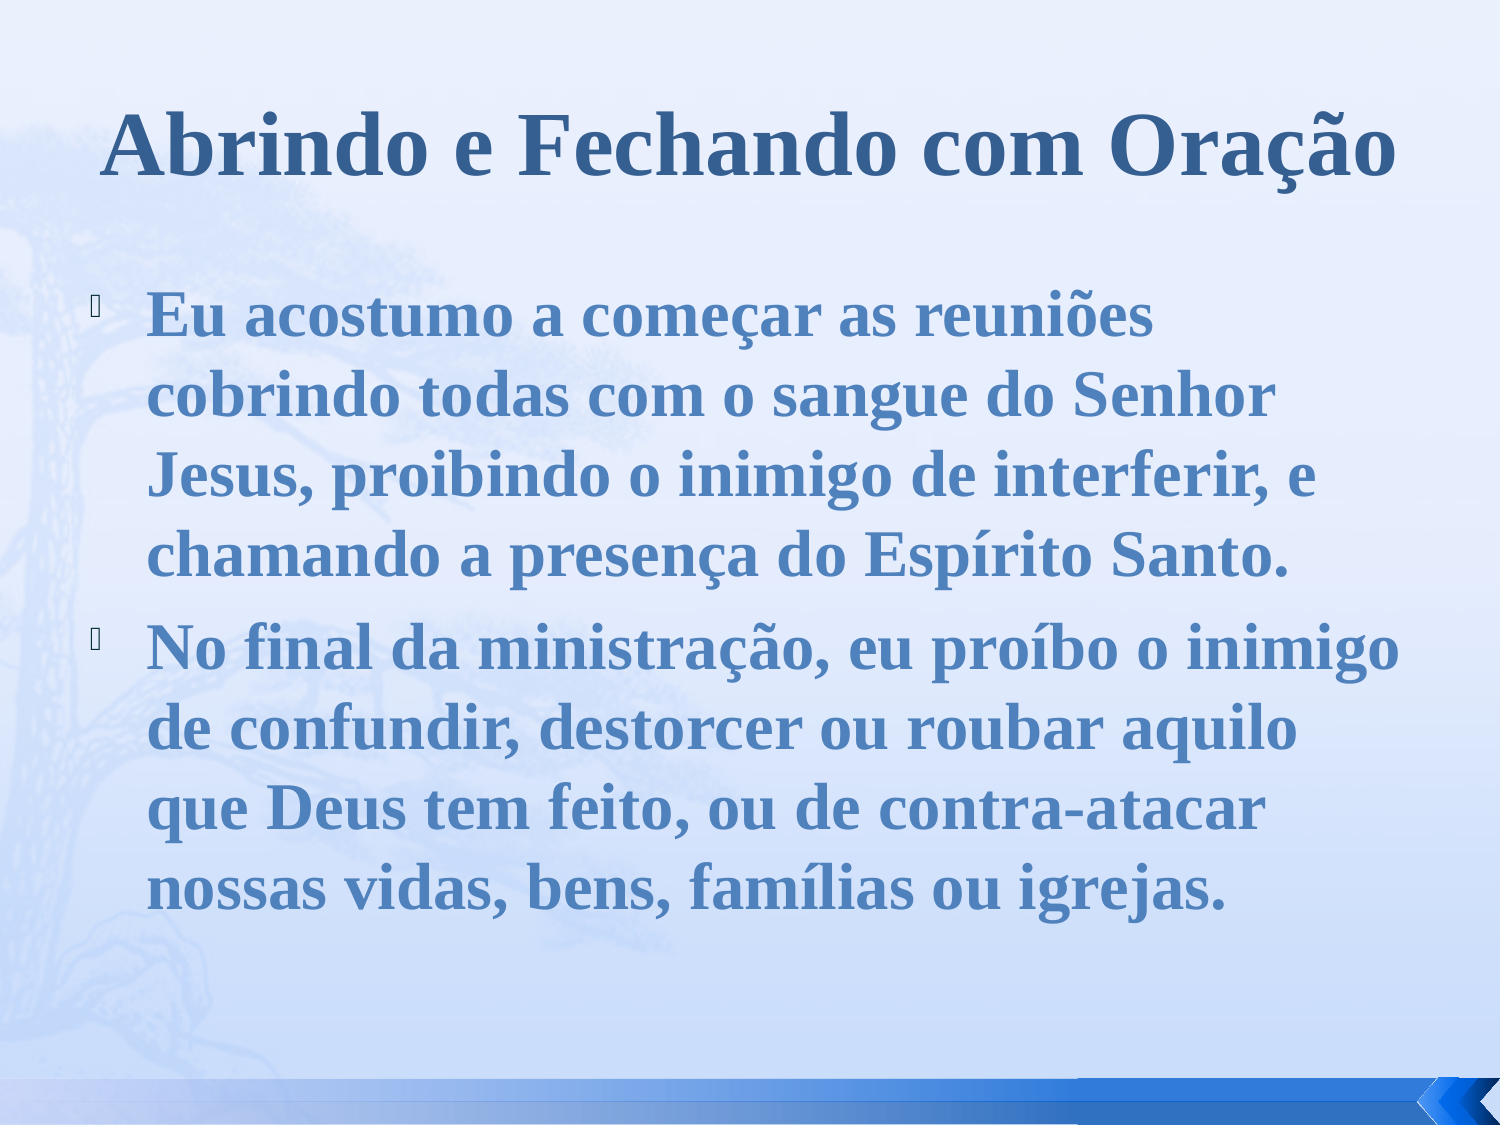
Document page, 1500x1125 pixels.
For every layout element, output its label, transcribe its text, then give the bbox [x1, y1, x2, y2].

title Abrindo e Fechando com Oração [75, 45, 1425, 233]
list Eu acostumo a começar as reuniões cobrindo todas com o sangue do Senhor Jesus, proibindo o inimigo de interferir, e chamando a presença do Espírito Santo. No final da ministração, eu proíbo o inimigo de confundir, destorcer ou roubar aquilo que Deus tem feito, ou de contra-atacar nossas vidas, bens, famílias ou igrejas. [75, 262, 1425, 1005]
